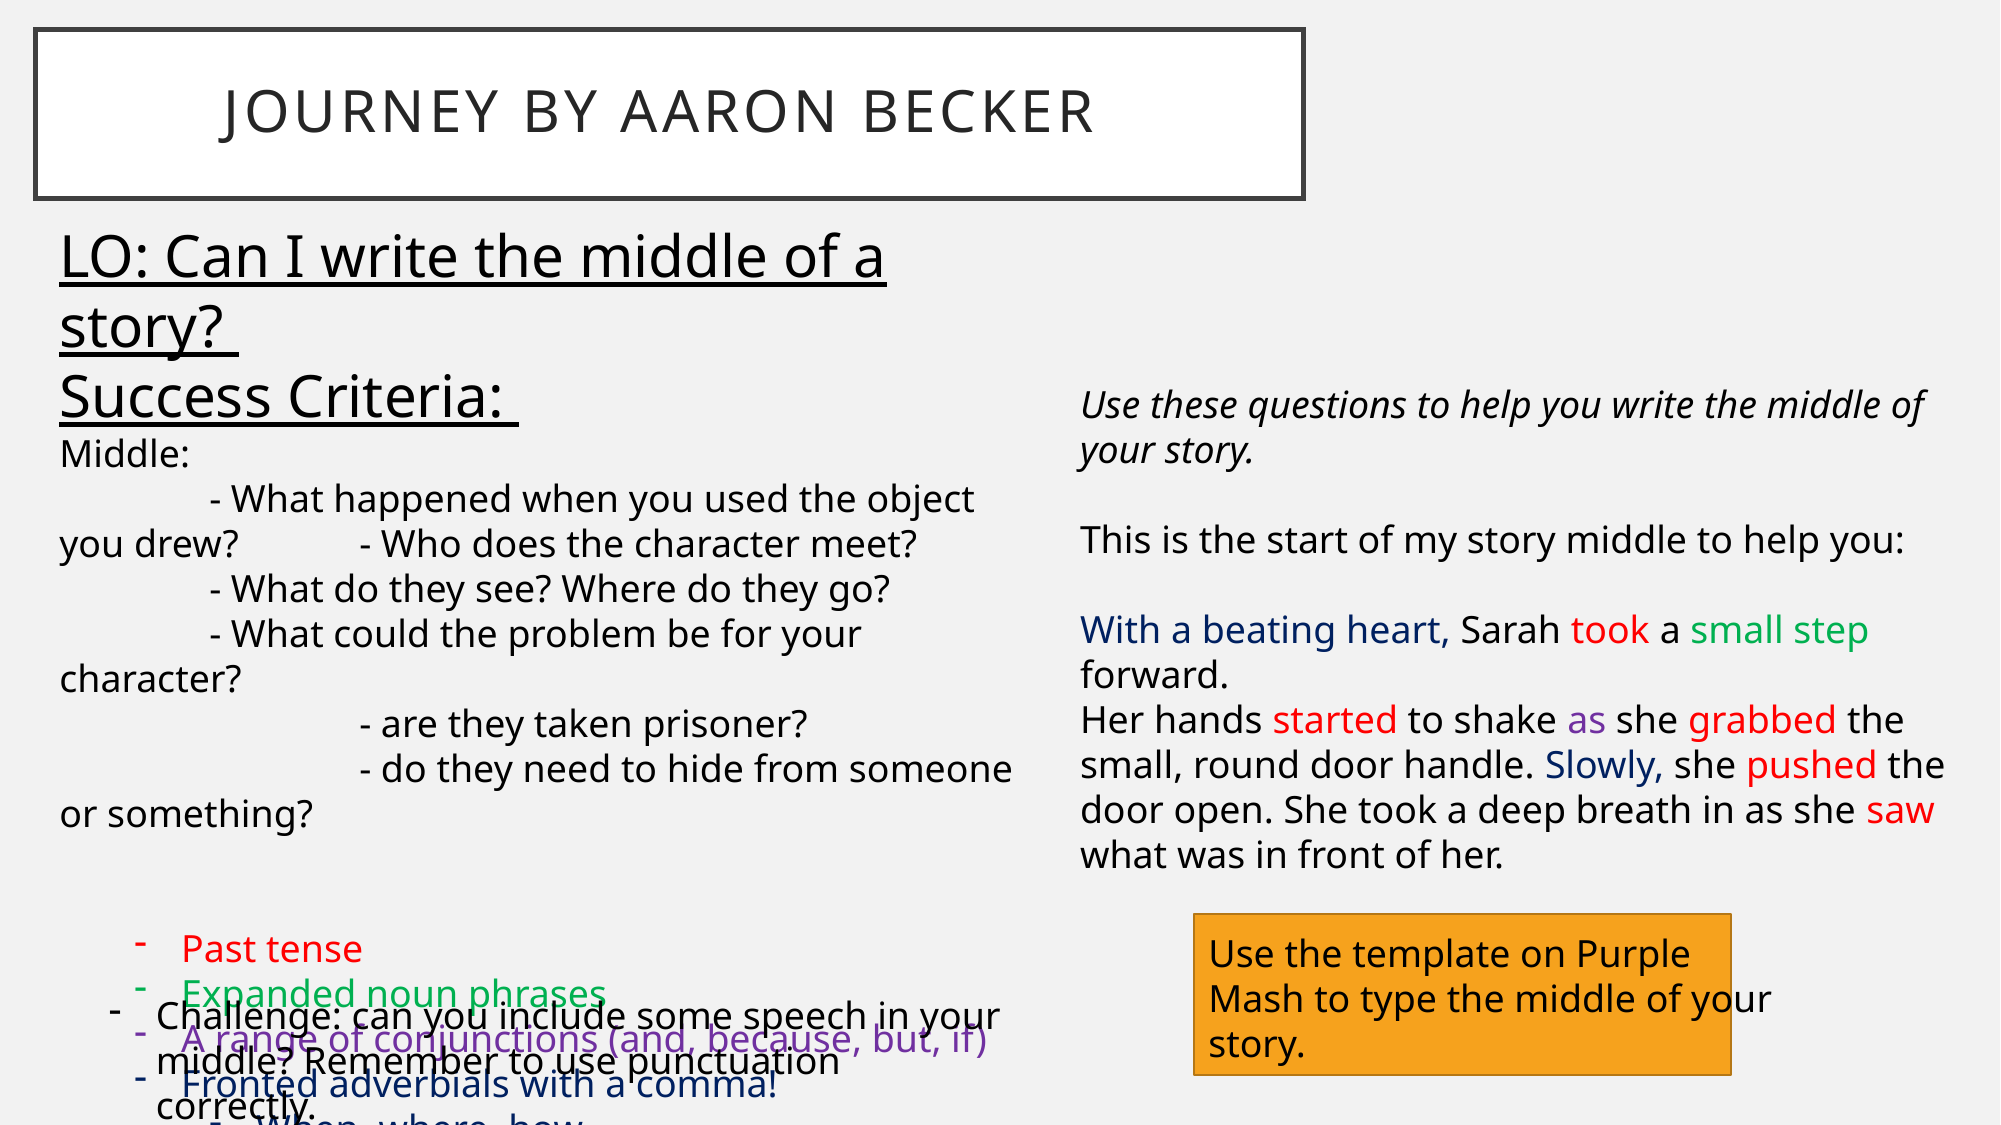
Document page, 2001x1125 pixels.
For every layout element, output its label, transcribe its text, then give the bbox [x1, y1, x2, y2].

text_box Challenge: can you include some speech in your middle? Remember to use punctuation correctly. [19, 984, 1020, 1125]
text_box [1193, 913, 1732, 923]
title Journey by Aaron becker [33, 27, 1306, 201]
text_box Use these questions to help you write the middle of your story. This is the start of my story middle to help you: With a beating heart, Sarah took a small step forward. Her hands started to shake as she grabbed the small, round door handle. Slowly, she pushed the door open. She took a deep breath in as she saw what was in front of her. [990, 373, 1991, 884]
text_box LO: Can I write the middle of a story? Success Criteria: Middle: - What happened when you used the object you drew? - Who does the character meet? - What do they see? Where do they go? - What could the problem be for your character? - are they taken prisoner? - do they need to hide from someone or something? Past tense Expanded noun phrases A range of conjunctions (and, because, but, if) Fronted adverbials with a comma! When, where, how [44, 212, 1045, 1125]
text_box Use the template on Purple Mash to type the middle of your story. [1118, 923, 1806, 1073]
